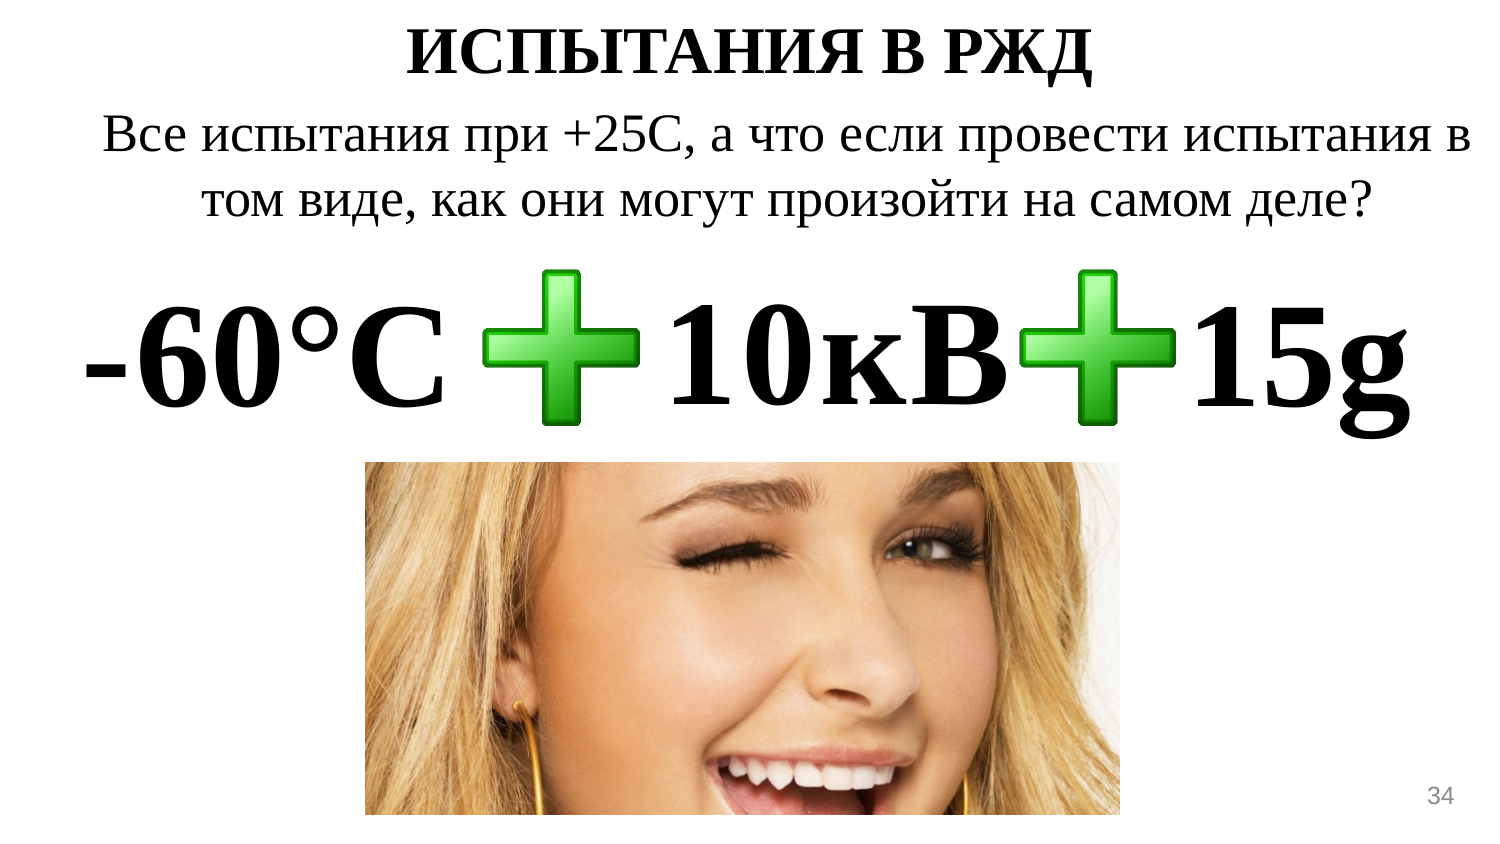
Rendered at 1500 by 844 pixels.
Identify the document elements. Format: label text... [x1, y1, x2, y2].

text_box 34 [1124, 772, 1470, 818]
text_box Все испытания при +25С, а что если провести испытания в том виде, как они могут произойти на самом деле? [0, 89, 1500, 235]
picture [1017, 267, 1179, 429]
picture [480, 267, 642, 429]
text_box 15g [1097, 249, 1500, 445]
picture [365, 462, 1121, 815]
text_box ИСПЫТАНИЯ В РЖД [0, 0, 1500, 89]
text_box 10кВ [635, 247, 1038, 443]
text_box -60°С [54, 249, 481, 445]
